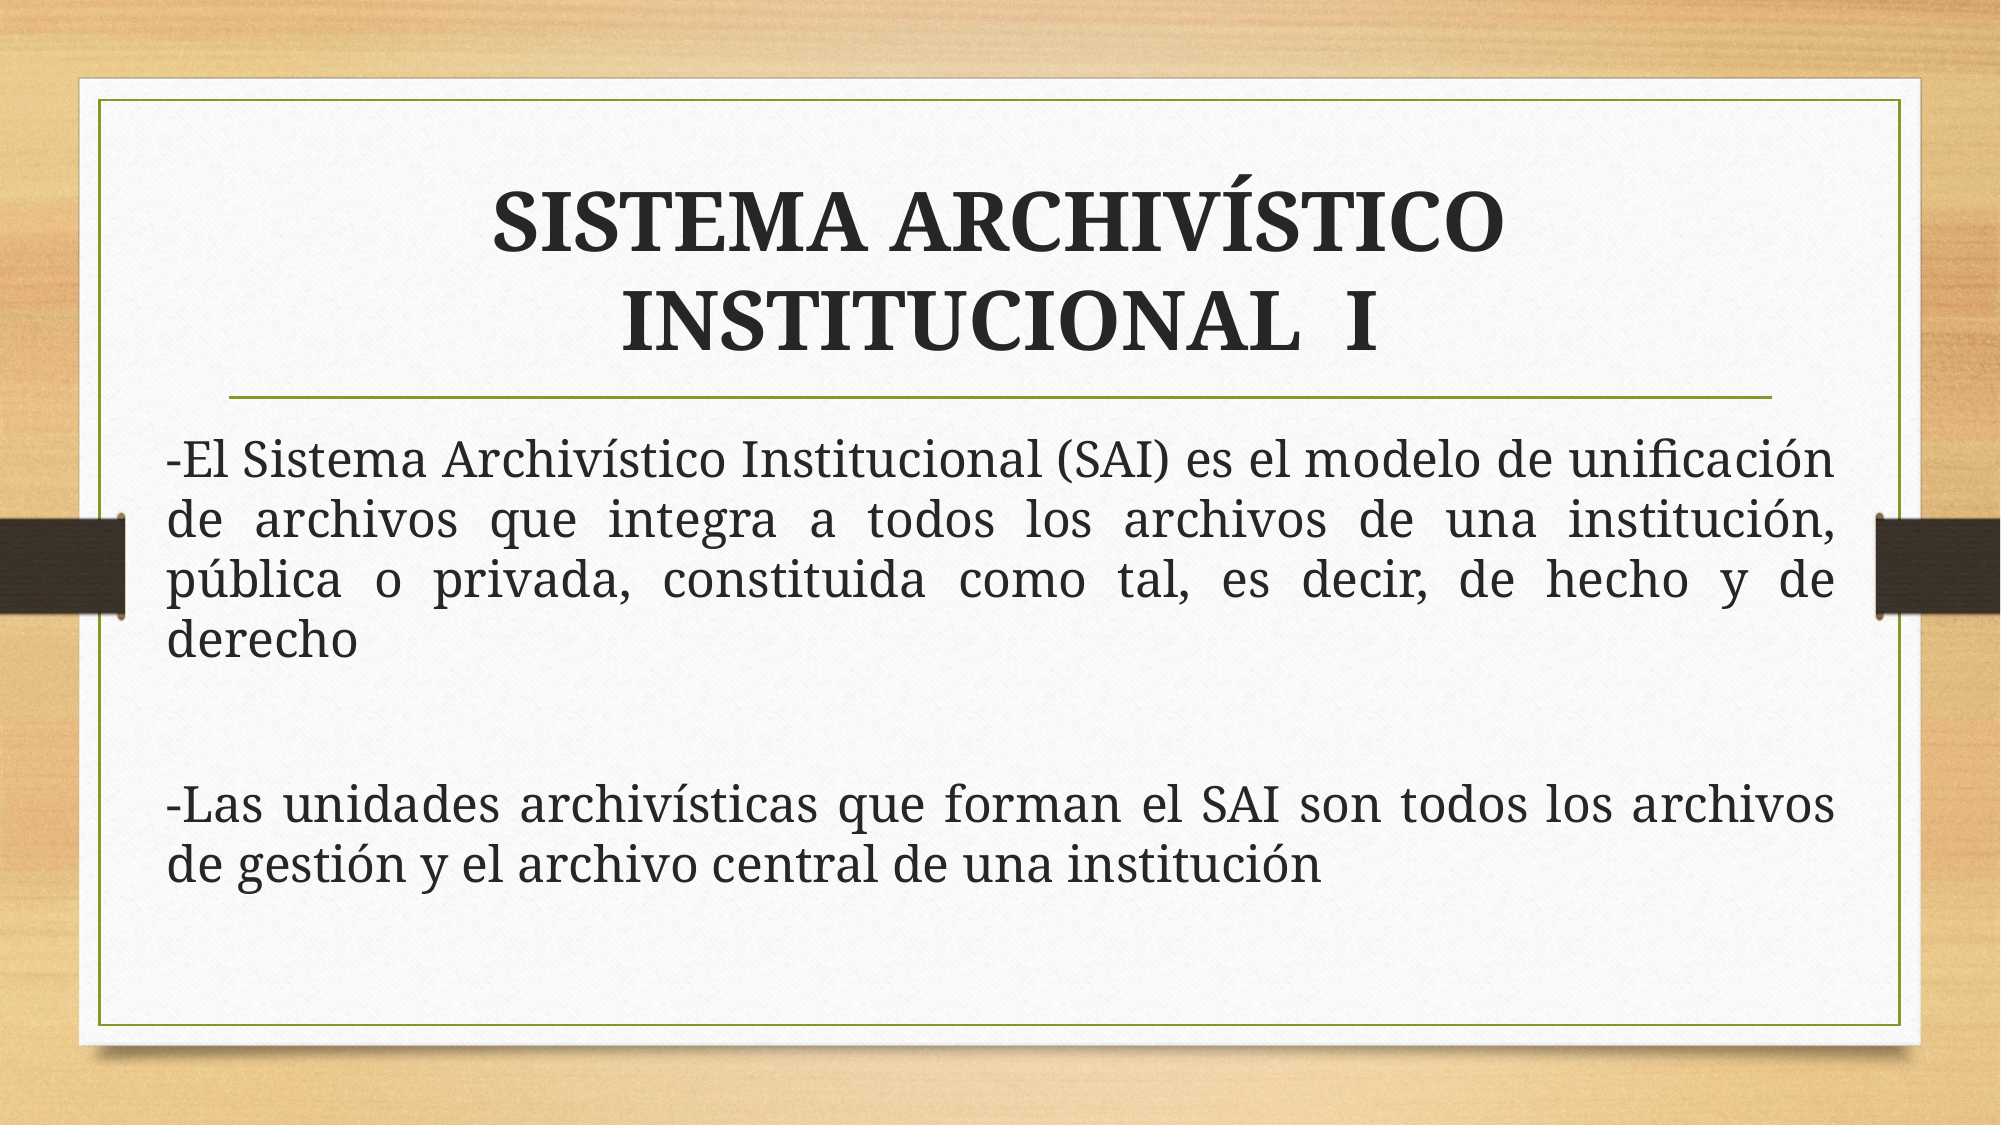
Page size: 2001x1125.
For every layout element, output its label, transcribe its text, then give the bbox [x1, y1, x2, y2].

picture [0, 0, 2001, 1125]
title SISTEMA ARCHIVÍSTICO INSTITUCIONAL I [212, 161, 1788, 375]
list -El Sistema Archivístico Institucional (SAI) es el modelo de unificación de archivos que integra a todos los archivos de una institución, pública o privada, constituida como tal, es decir, de hecho y de derecho -Las unidades archivísticas que forman el SAI son todos los archivos de gestión y el archivo central de una institución [151, 419, 1852, 964]
